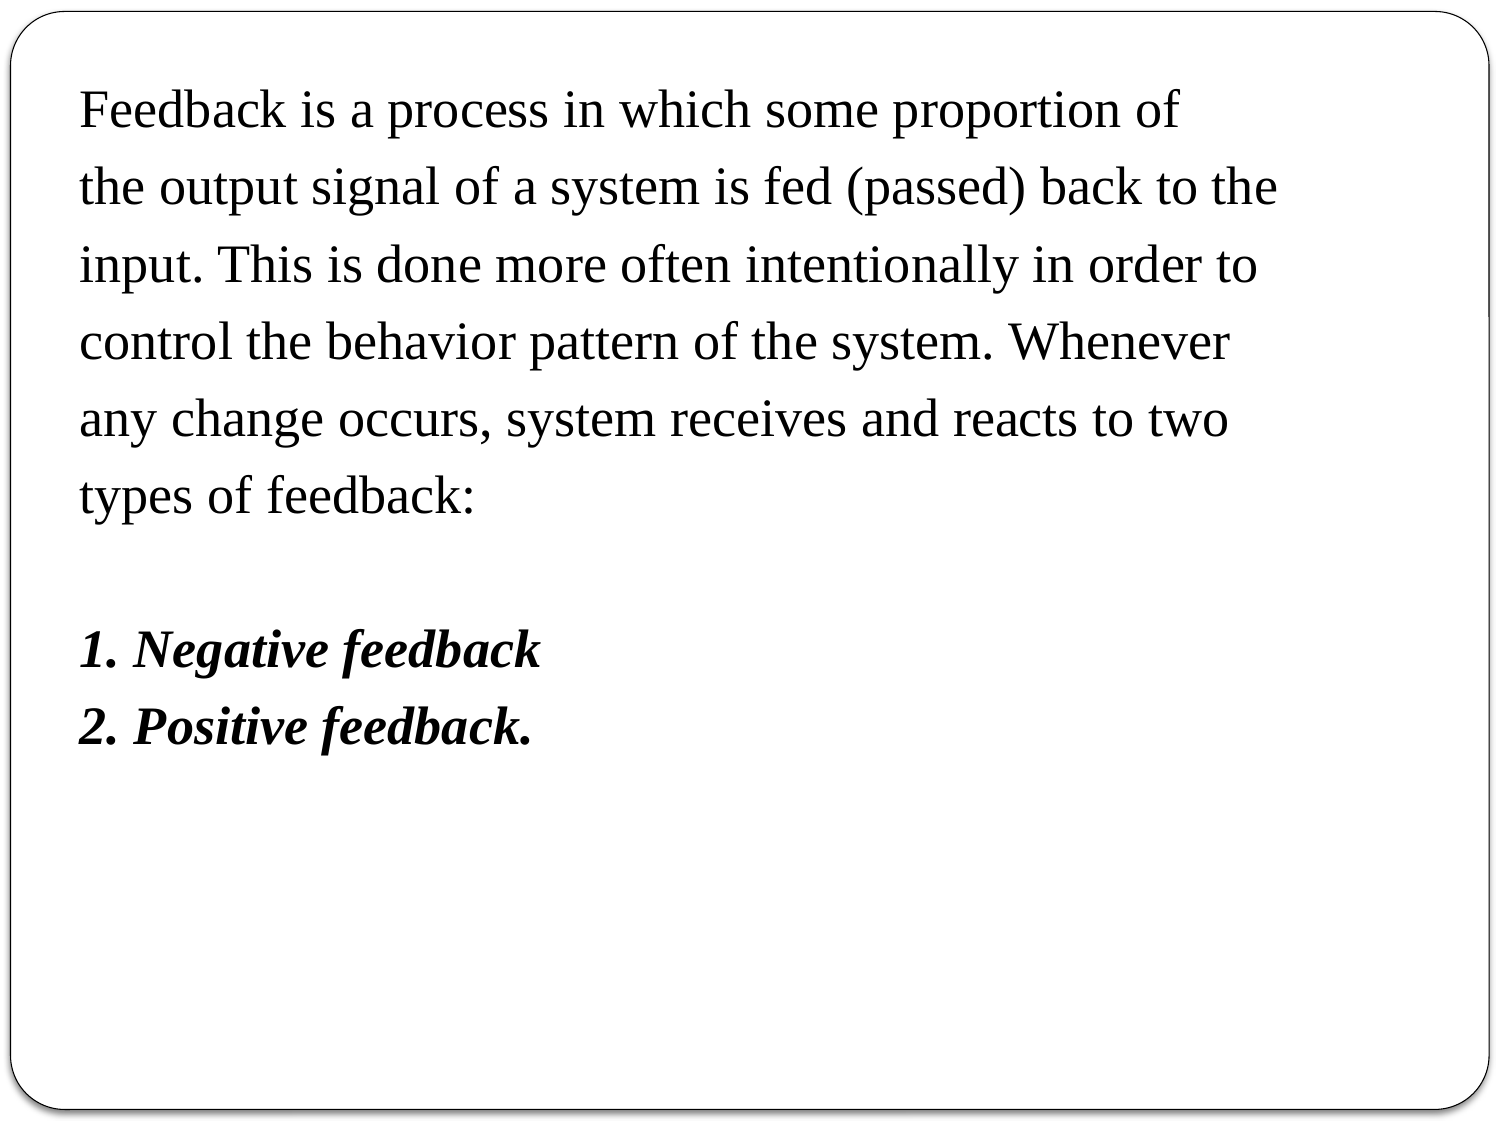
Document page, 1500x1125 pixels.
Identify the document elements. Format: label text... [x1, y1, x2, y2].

list Feedback is a process in which some proportion of the output signal of a system is fed (passed) back to the input. This is done more often intentionally in order to control the behavior pattern of the system. Whenever any change occurs, system receives and reacts to two types of feedback: 1. Negative feedback 2. Positive feedback. [64, 66, 1425, 988]
